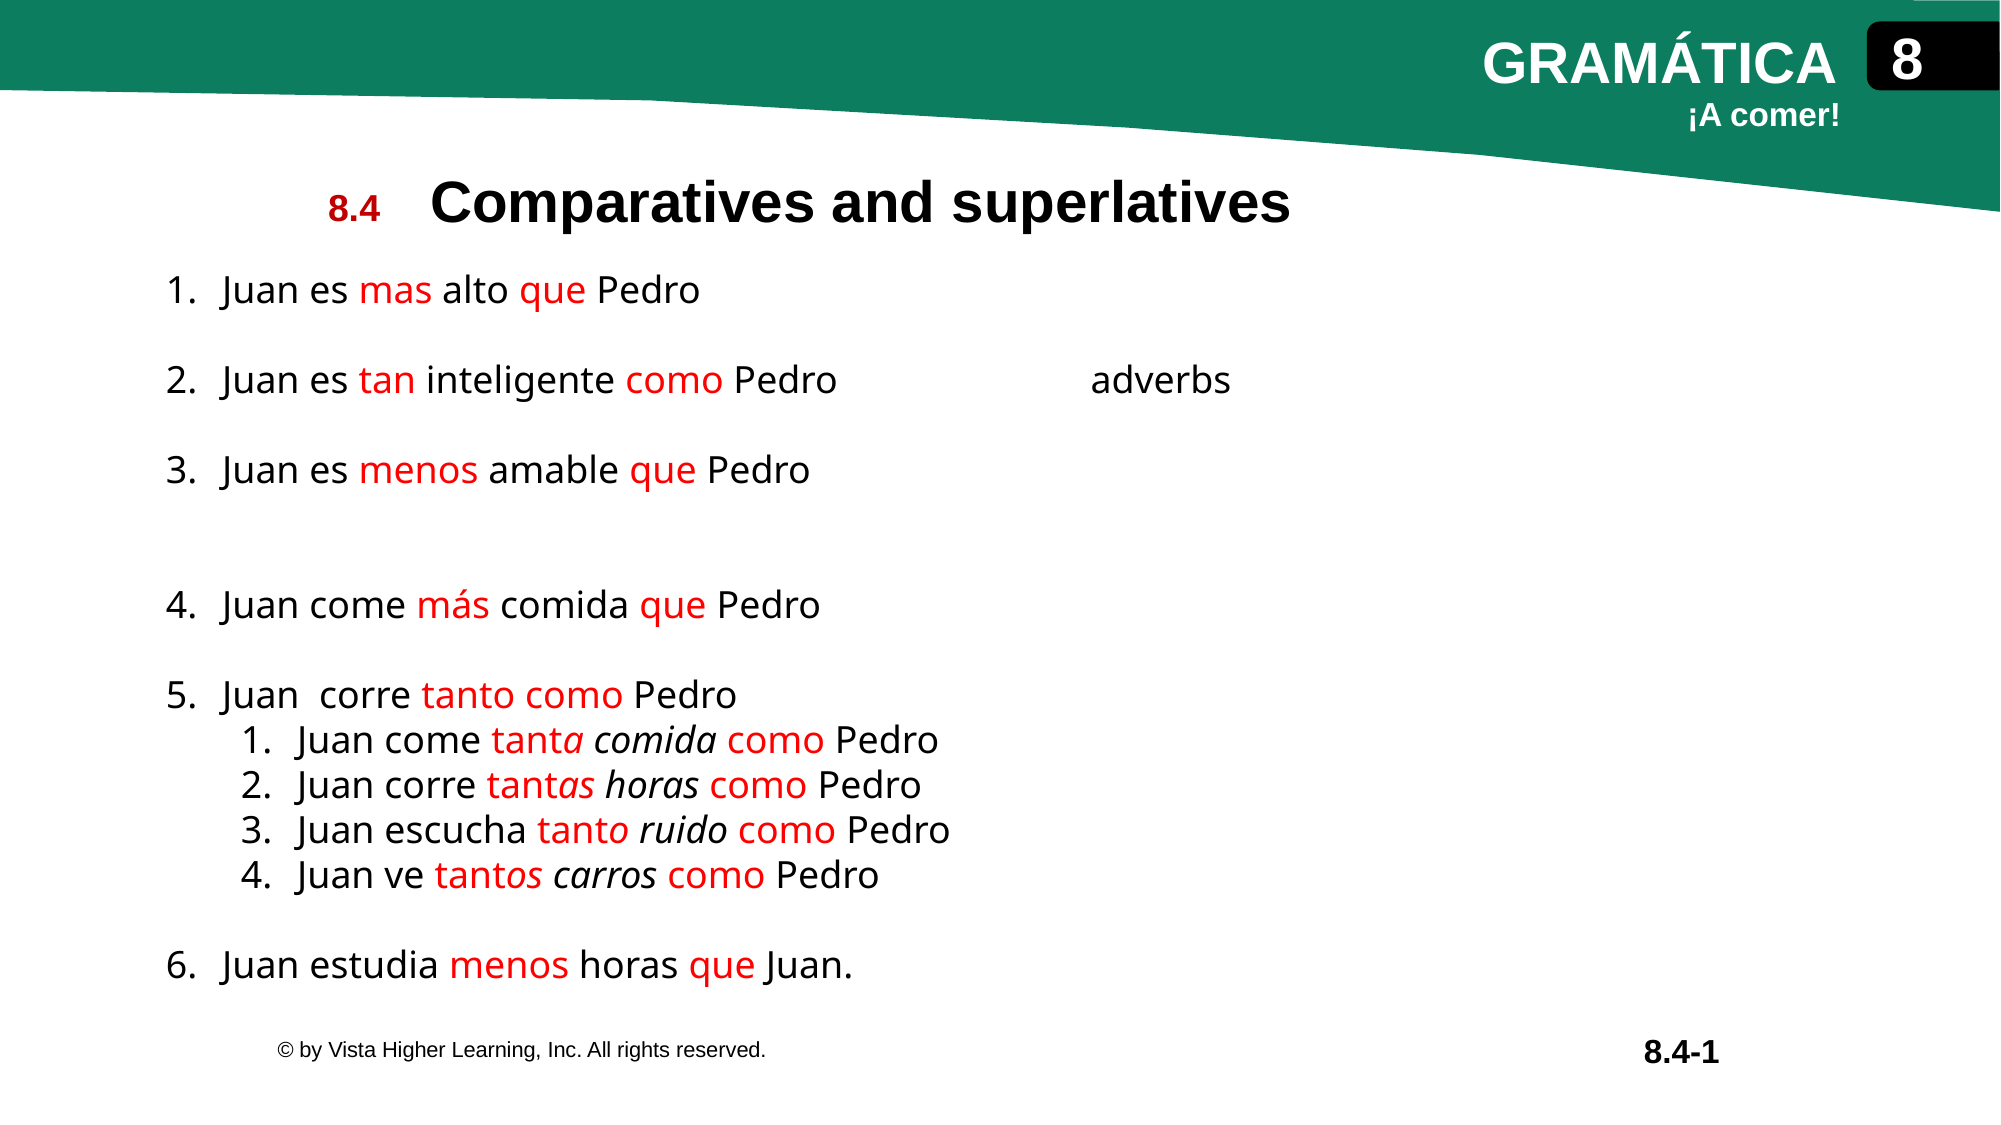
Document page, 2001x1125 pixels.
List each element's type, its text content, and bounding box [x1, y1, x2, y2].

text_box Juan es mas alto que Pedro Juan es tan inteligente como Pedro adverbs Juan es menos amable que Pedro Juan come más comida que Pedro Juan corre tanto como Pedro Juan come tanta comida como Pedro Juan corre tantas horas como Pedro Juan escucha tanto ruido como Pedro Juan ve tantos carros como Pedro Juan estudia menos horas que Juan. [151, 214, 2000, 1084]
